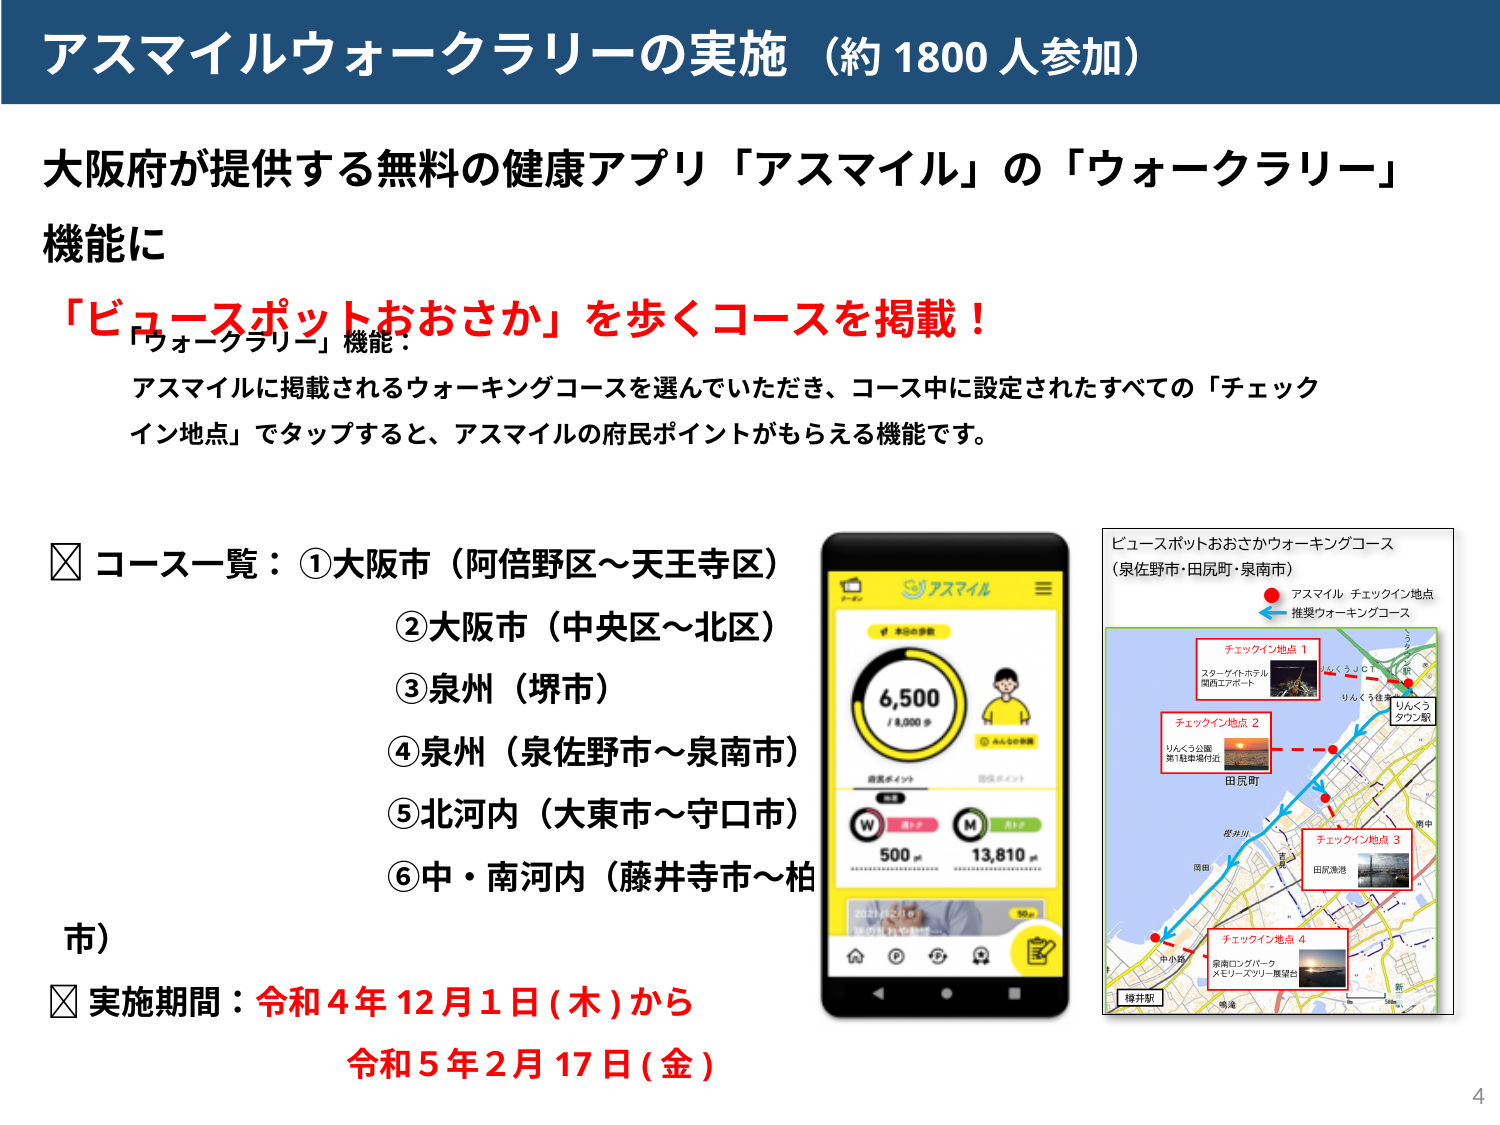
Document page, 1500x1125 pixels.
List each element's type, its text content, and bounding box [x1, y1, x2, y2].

picture [814, 528, 1077, 1028]
text_box 大阪府が提供する無料の健康アプリ「アスマイル」の「ウォークラリー」機能に 「ビュースポットおおさか」を歩くコースを掲載！ [0, 110, 1454, 351]
text_box 「ウォークラリー」機能： アスマイルに掲載されるウォーキングコースを選んでいただき、コース中に設定されたすべての「チェックイン地点」でタップすると、アスマイルの府民ポイントがもらえる機能です。 [99, 303, 1355, 457]
slide_number 3 [1162, 1065, 1500, 1125]
picture [1102, 528, 1454, 1015]
text_box アスマイルウォークラリーの実施 （約1800人参加） [0, 0, 1500, 105]
text_box 🔶コース一覧： ①大阪市（阿倍野区～天王寺区） ②大阪市（中央区～北区） ③泉州（堺市） ④泉州（泉佐野市～泉南市） ⑤北河内（大東市～守口市） ⑥中・南河内（藤井寺市～柏原市） 🔶実施期間：令和４年12月１日(木)から 令和５年２月17日(金) [32, 513, 880, 1091]
